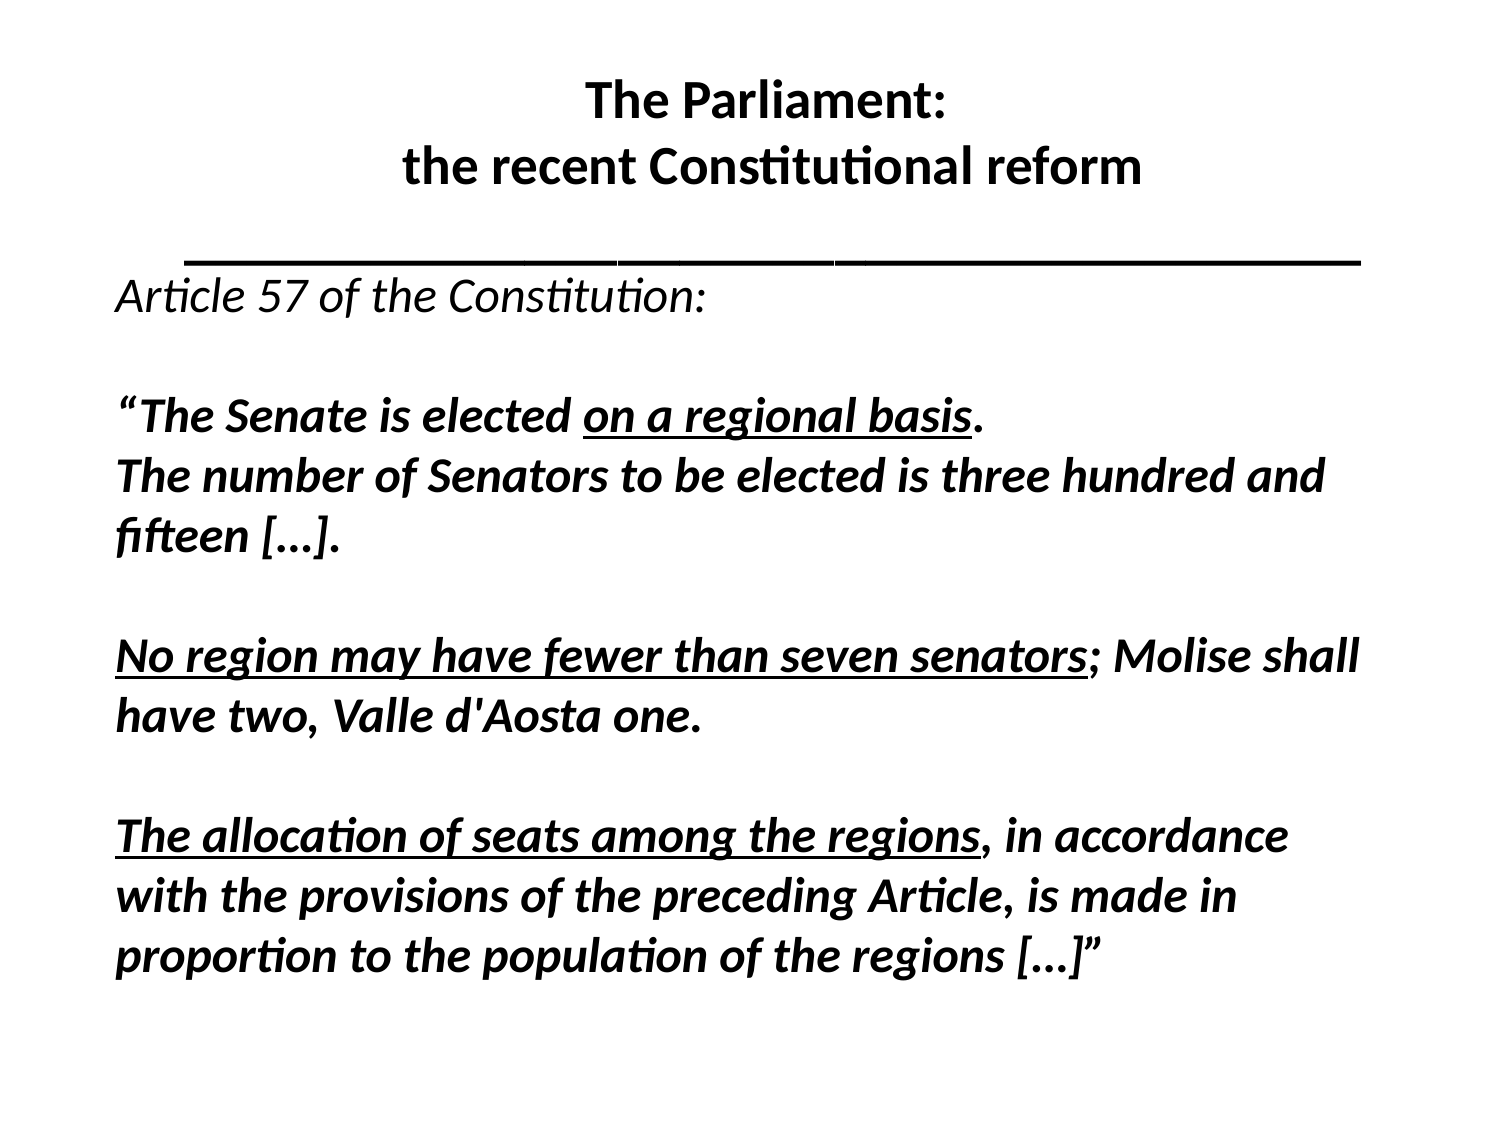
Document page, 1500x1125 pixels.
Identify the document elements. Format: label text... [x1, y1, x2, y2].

text_box The Parliament: the recent Constitutional reform ______________________________________ [135, 54, 1411, 279]
title Article 57 of the Constitution: “The Senate is elected on a regional basis. The number of Senators to be elected is three hundred and fifteen […]. No region may have fewer than seven senators; Molise shall have two, Valle d'Aosta one. The allocation of seats among the regions, in accordance with the provisions of the preceding Article, is made in proportion to the population of the regions […]” [100, 243, 1376, 1059]
